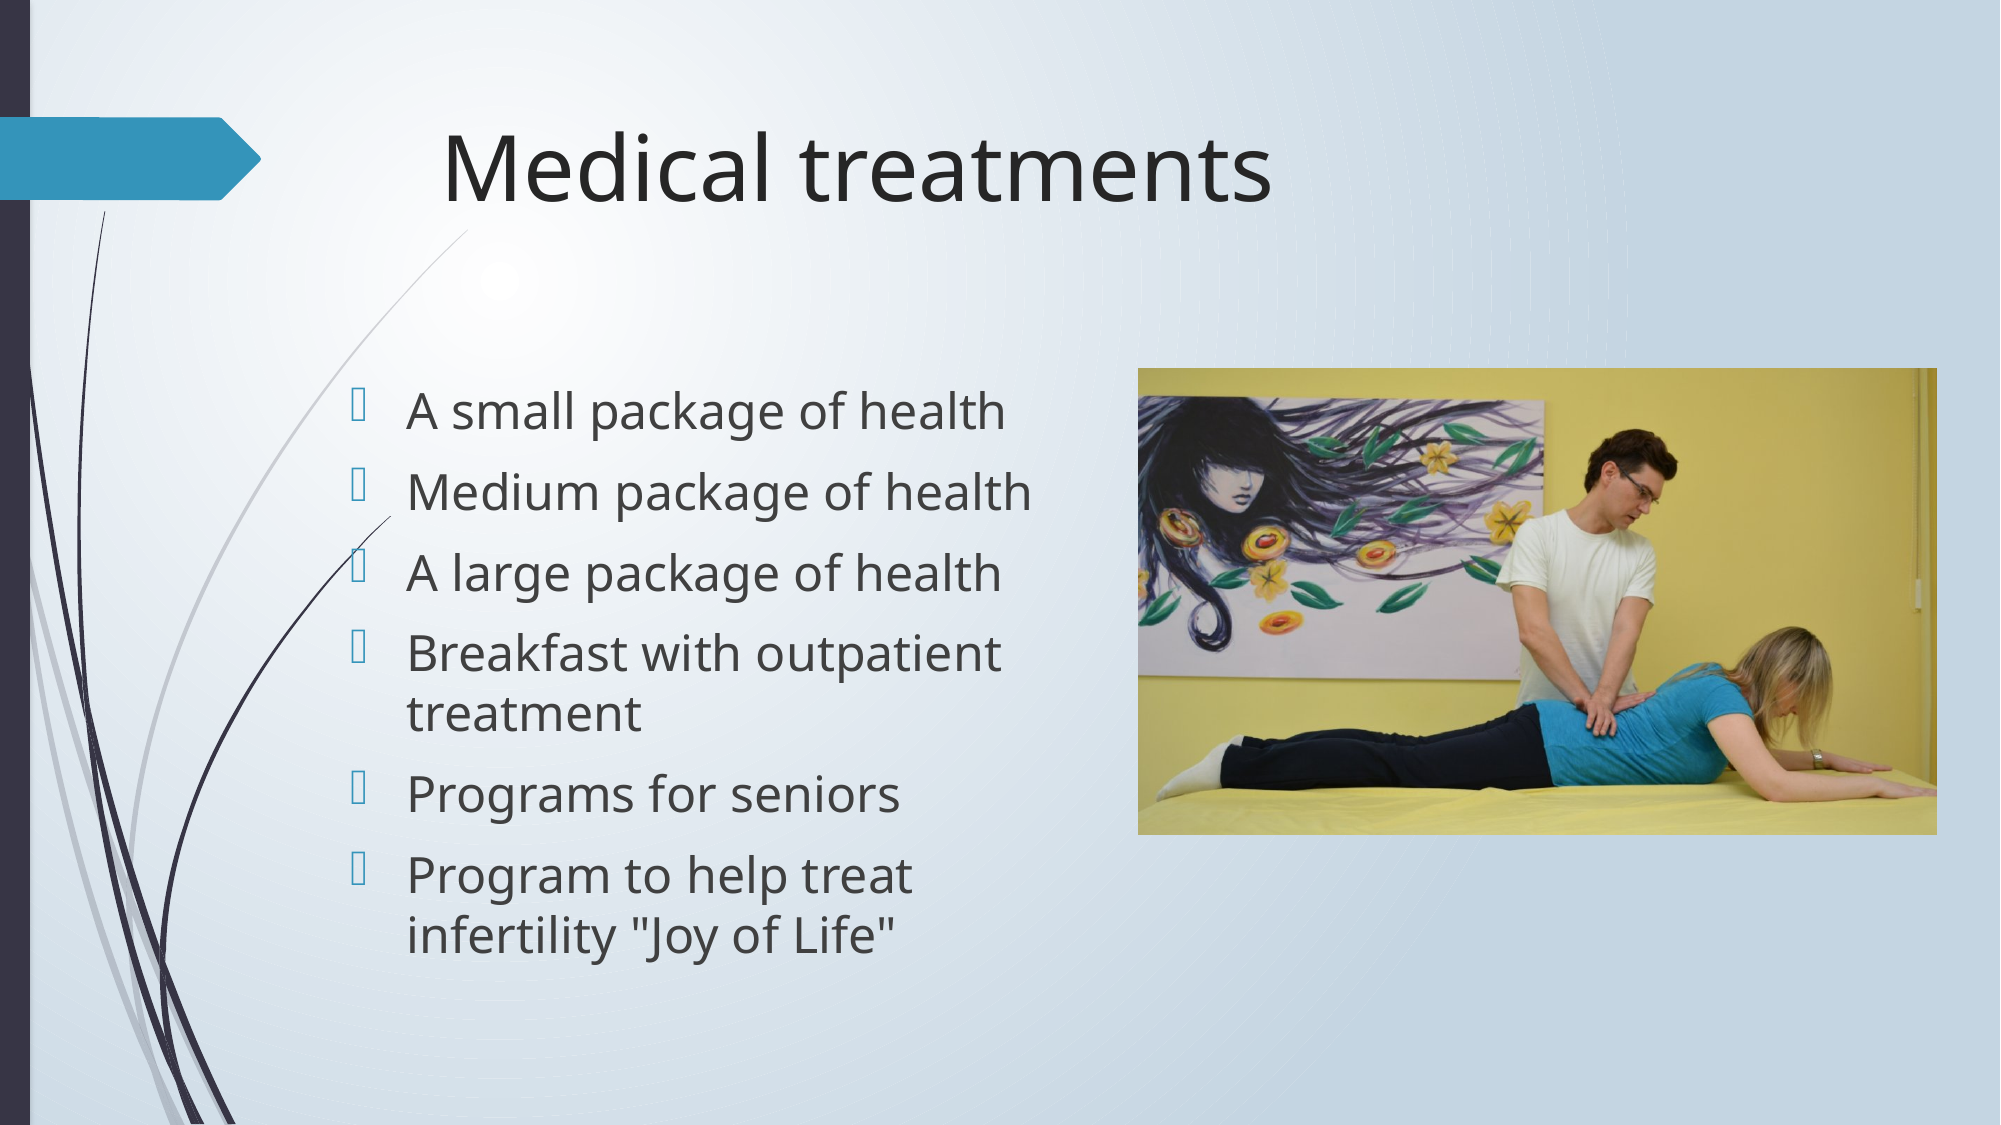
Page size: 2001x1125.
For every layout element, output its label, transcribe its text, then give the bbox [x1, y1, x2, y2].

picture [1134, 368, 1938, 835]
list A small package of health Medium package of health A large package of health Breakfast with outpatient treatment Programs for seniors Program to help treat infertility "Joy of Life" [335, 371, 1135, 992]
title Medical treatments [425, 102, 1888, 313]
